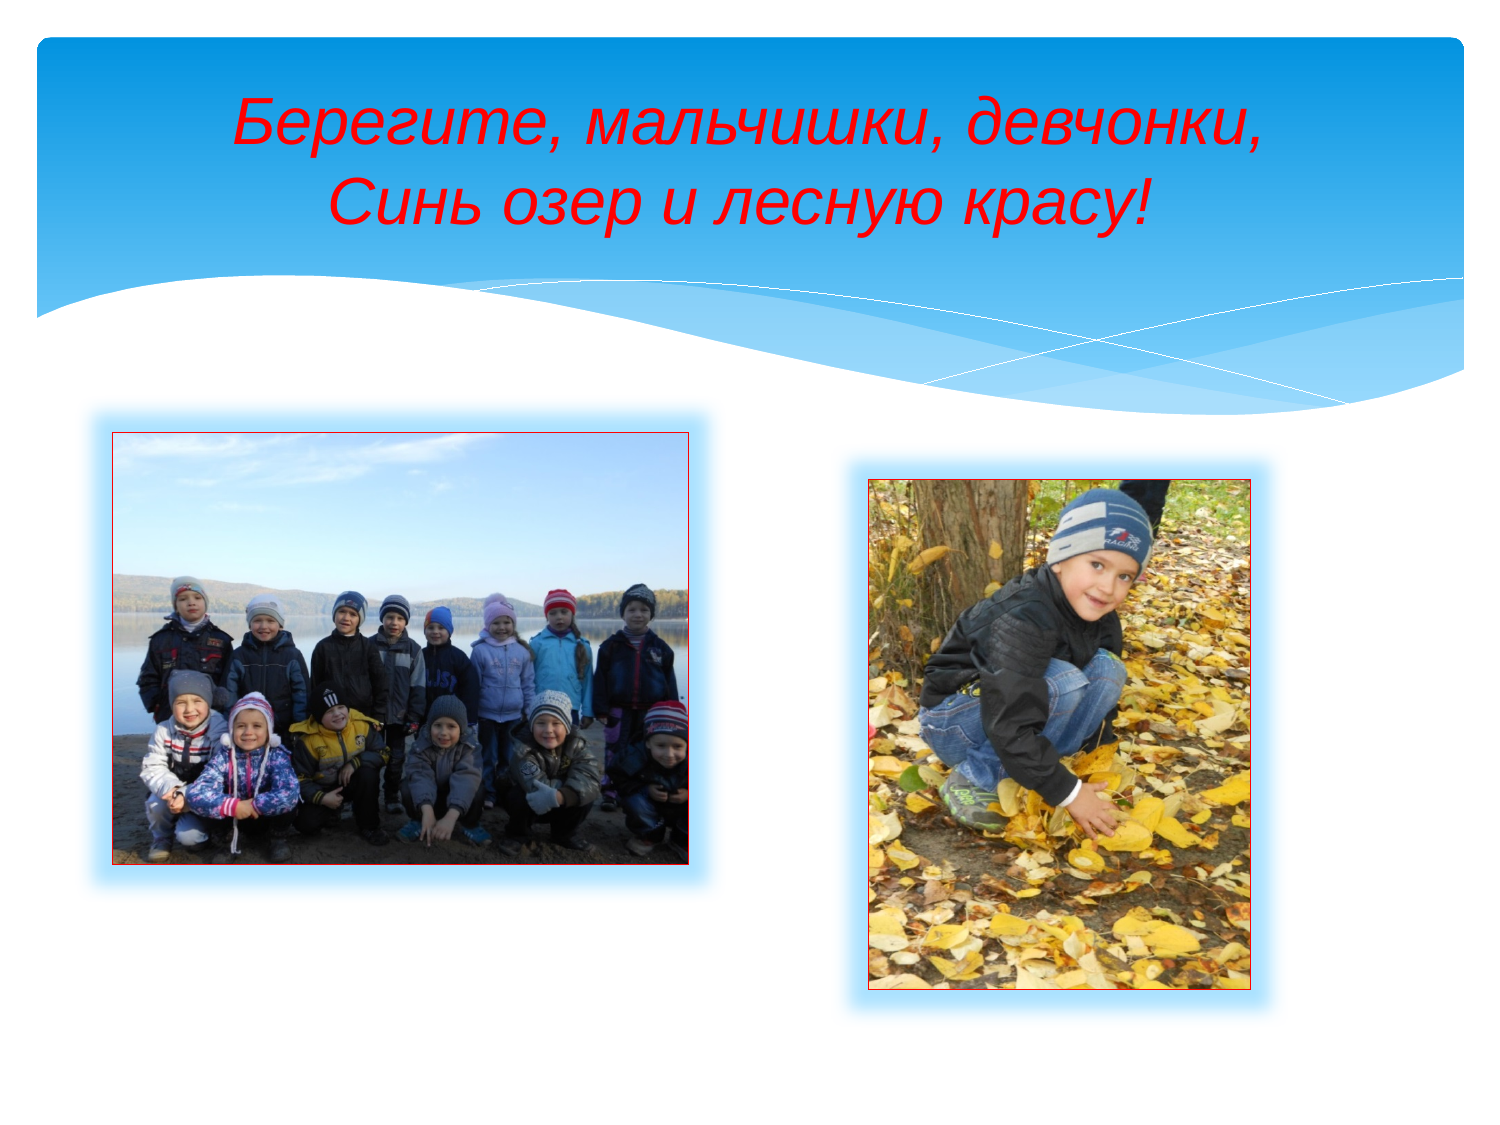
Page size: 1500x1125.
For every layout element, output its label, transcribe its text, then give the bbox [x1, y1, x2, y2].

title Берегите, мальчишки, девчонки, Синь озер и лесную красу! [75, 55, 1425, 261]
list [867, 479, 1251, 991]
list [111, 432, 689, 865]
